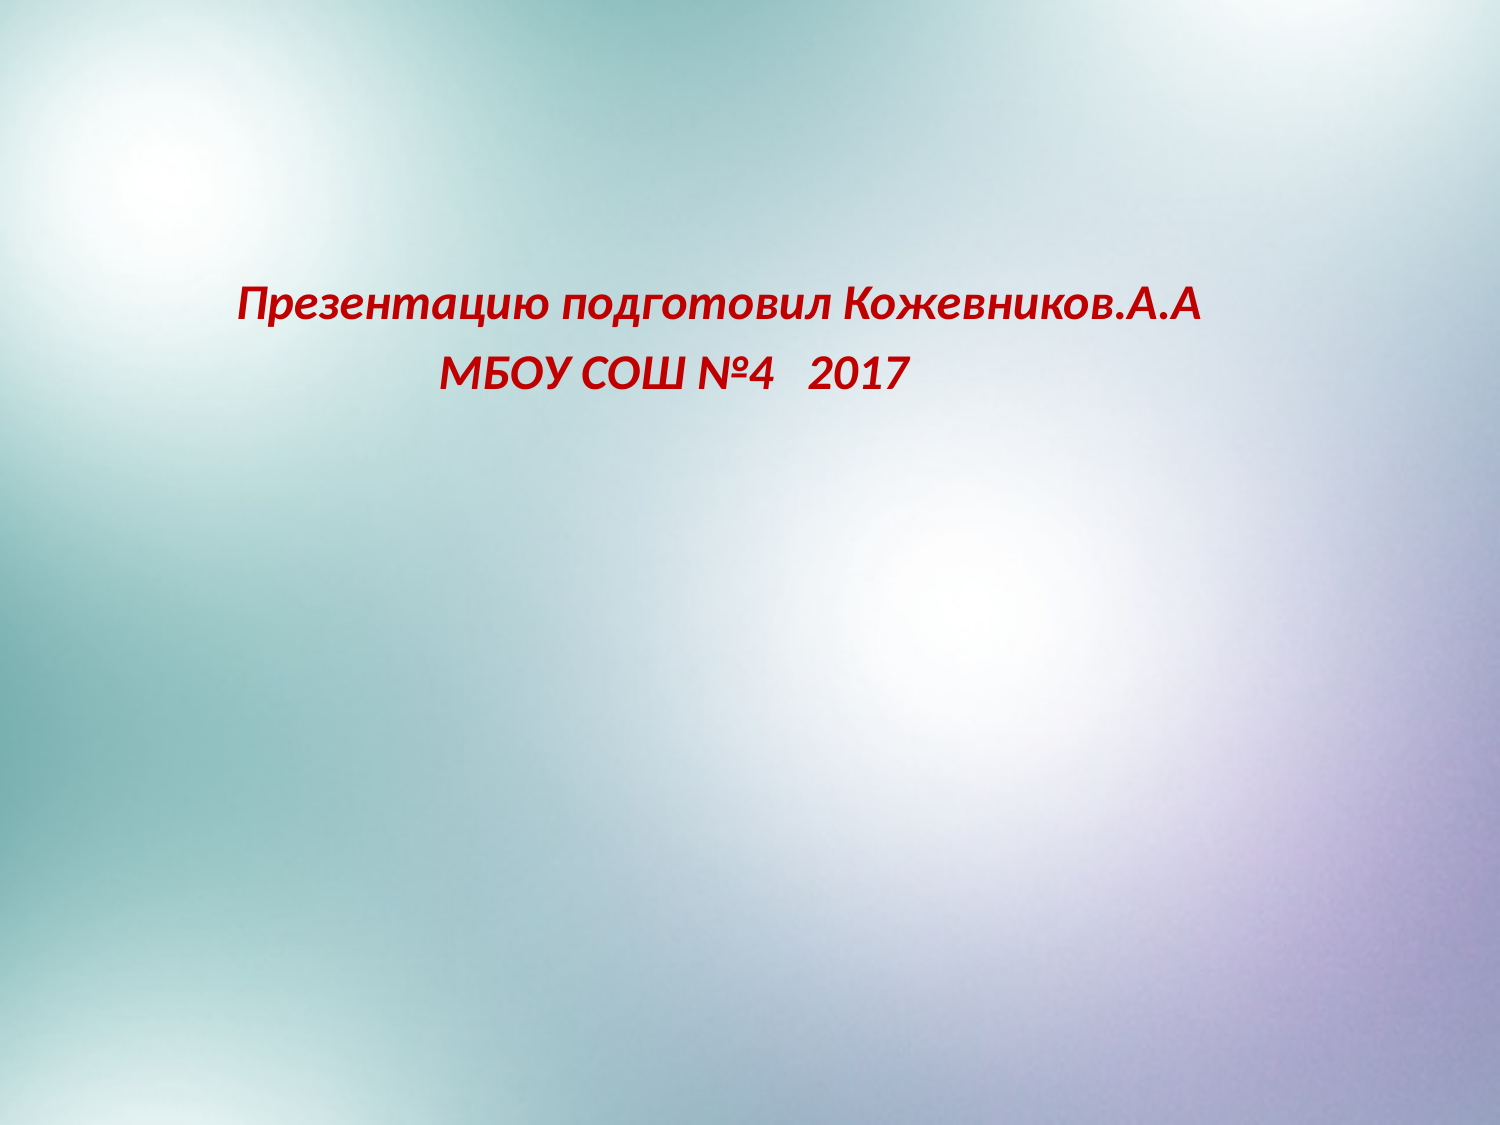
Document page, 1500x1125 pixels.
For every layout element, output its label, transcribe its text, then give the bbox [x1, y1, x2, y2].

picture [0, 0, 1500, 1125]
text_box [74, 45, 1425, 233]
text_box Презентацию подготовил Кожевников.А.А МБОУ СОШ №4 2017 [74, 262, 1425, 1005]
